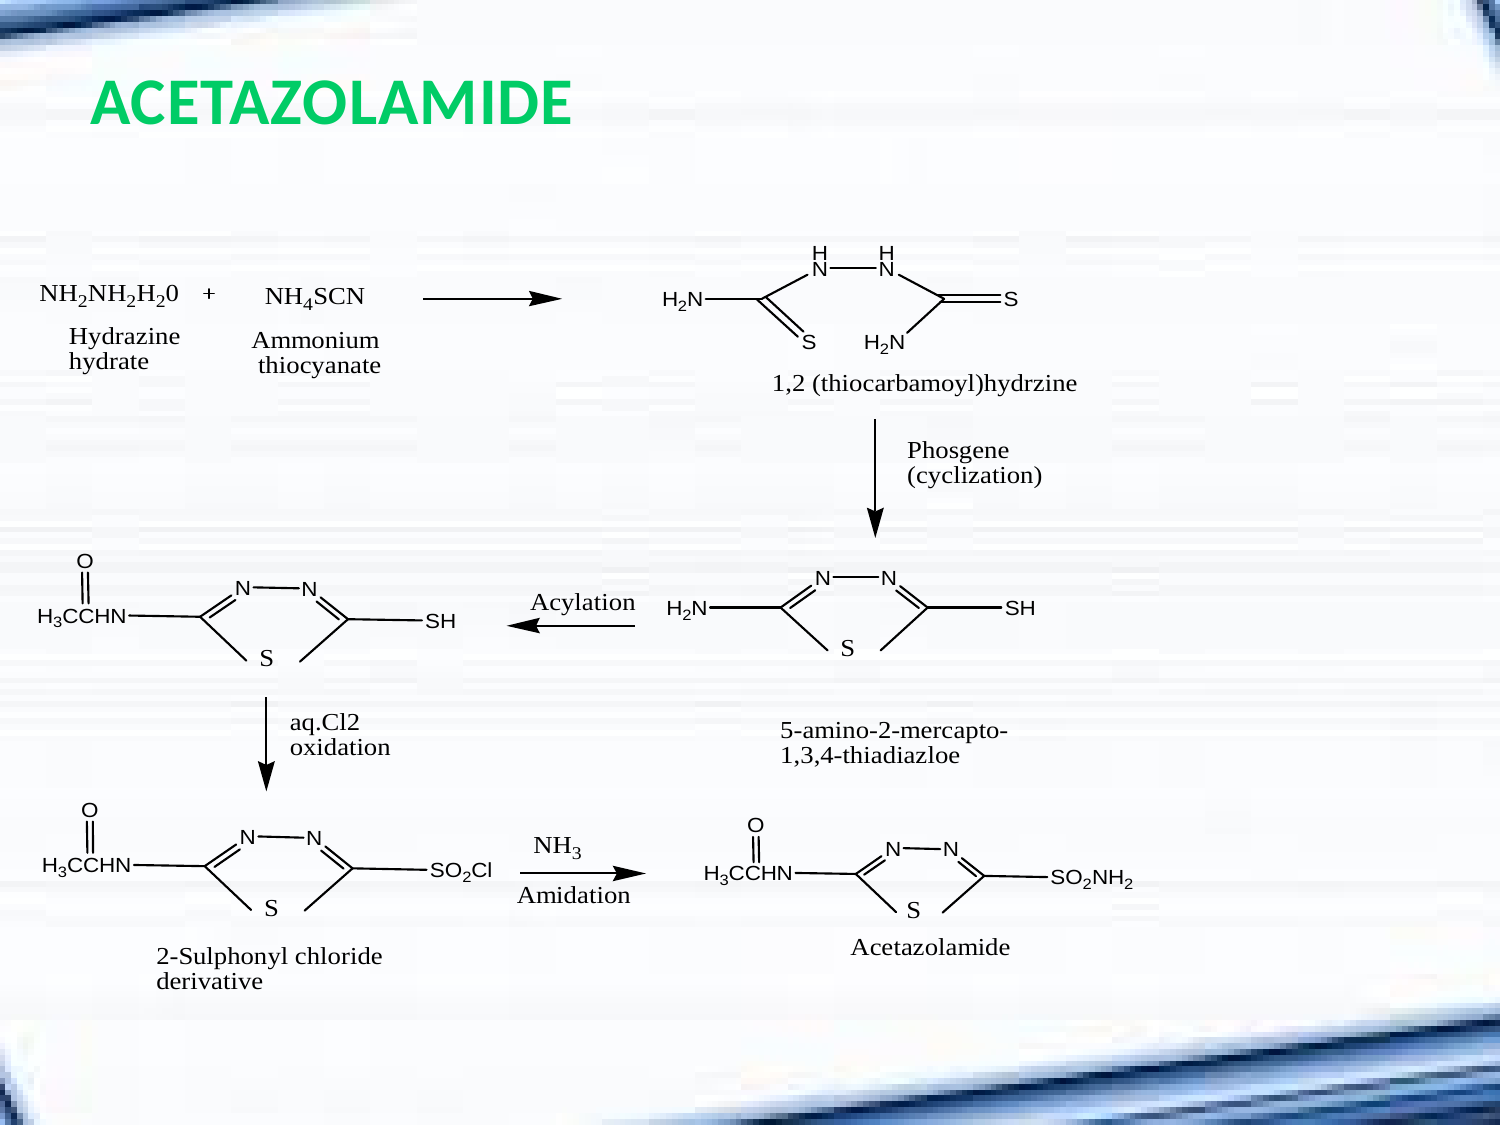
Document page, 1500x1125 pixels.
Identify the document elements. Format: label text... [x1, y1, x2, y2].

list ACETAZOLAMIDE [75, 50, 1425, 133]
picture [0, 0, 1500, 1125]
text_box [24, 137, 1500, 1001]
list ACETAZOLAMIDE [75, 1012, 1425, 1075]
